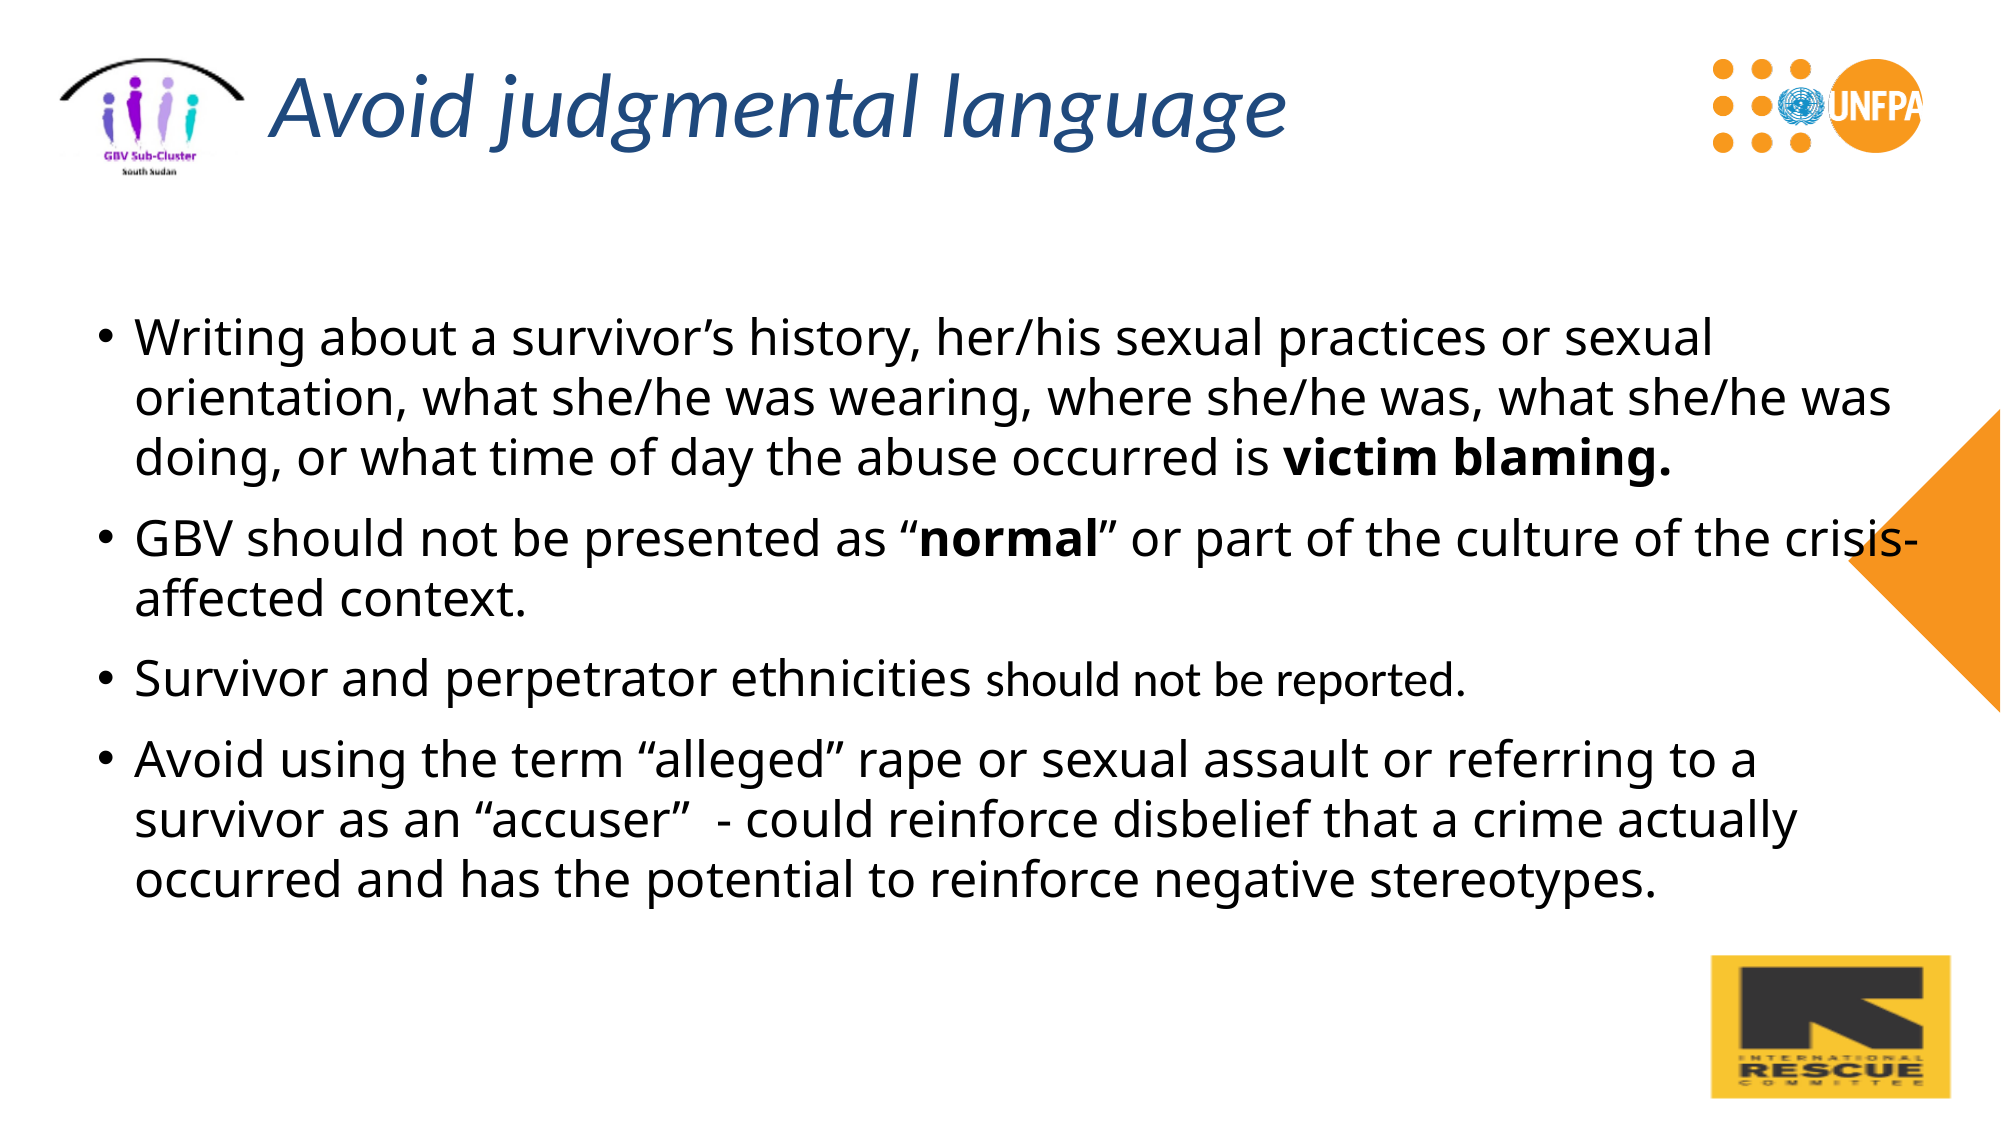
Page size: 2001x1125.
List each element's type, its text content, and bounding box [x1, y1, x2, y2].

list Writing about a survivor’s history, her/his sexual practices or sexual orientation, what she/he was wearing, where she/he was, what she/he was doing, or what time of day the abuse occurred is victim blaming. GBV should not be presented as “normal” or part of the culture of the crisis-affected context. Survivor and perpetrator ethnicities should not be reported. Avoid using the term “alleged” rape or sexual assault or referring to a survivor as an “accuser” - could reinforce disbelief that a crime actually occurred and has the potential to reinforce negative stereotypes. [82, 297, 1971, 1113]
picture [1697, 943, 1970, 1113]
title Avoid judgmental language [47, 35, 1698, 181]
picture [58, 55, 246, 181]
picture [1713, 59, 1923, 153]
